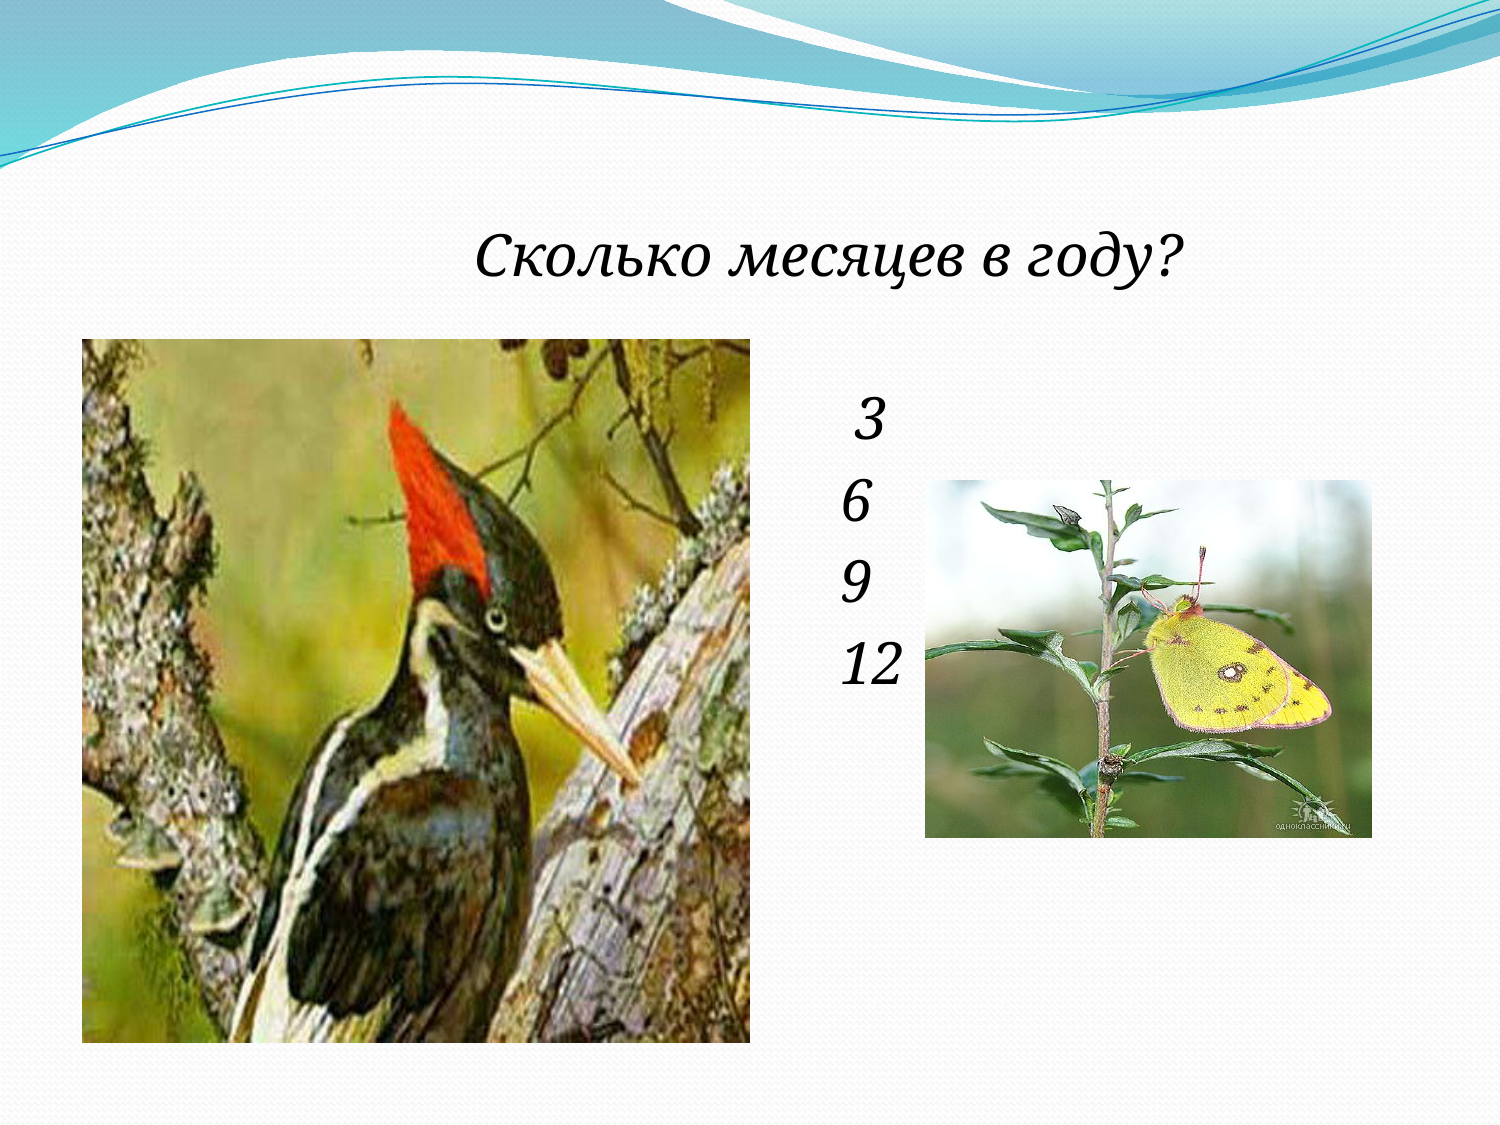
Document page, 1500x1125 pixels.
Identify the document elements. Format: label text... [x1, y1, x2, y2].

list Сколько месяцев в году? 3 6 9 12 [93, 210, 1444, 1049]
picture [925, 480, 1372, 838]
picture [81, 339, 751, 1044]
